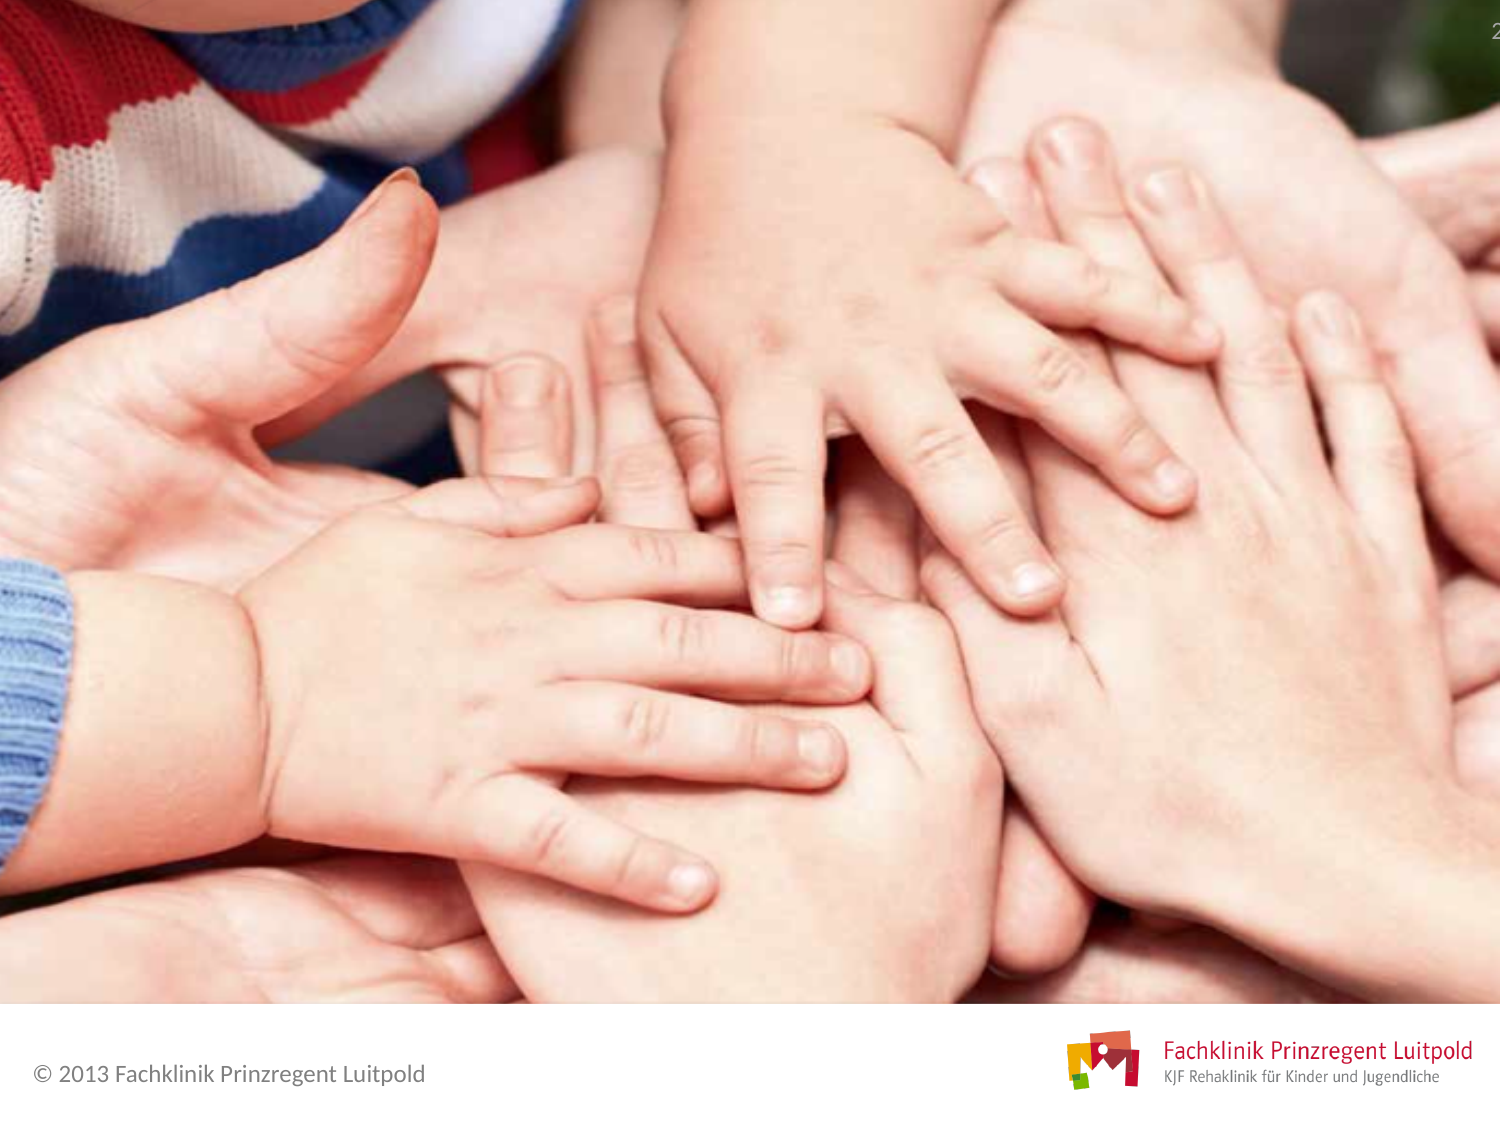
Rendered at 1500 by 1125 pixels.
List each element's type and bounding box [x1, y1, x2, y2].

picture [0, 0, 1500, 1003]
